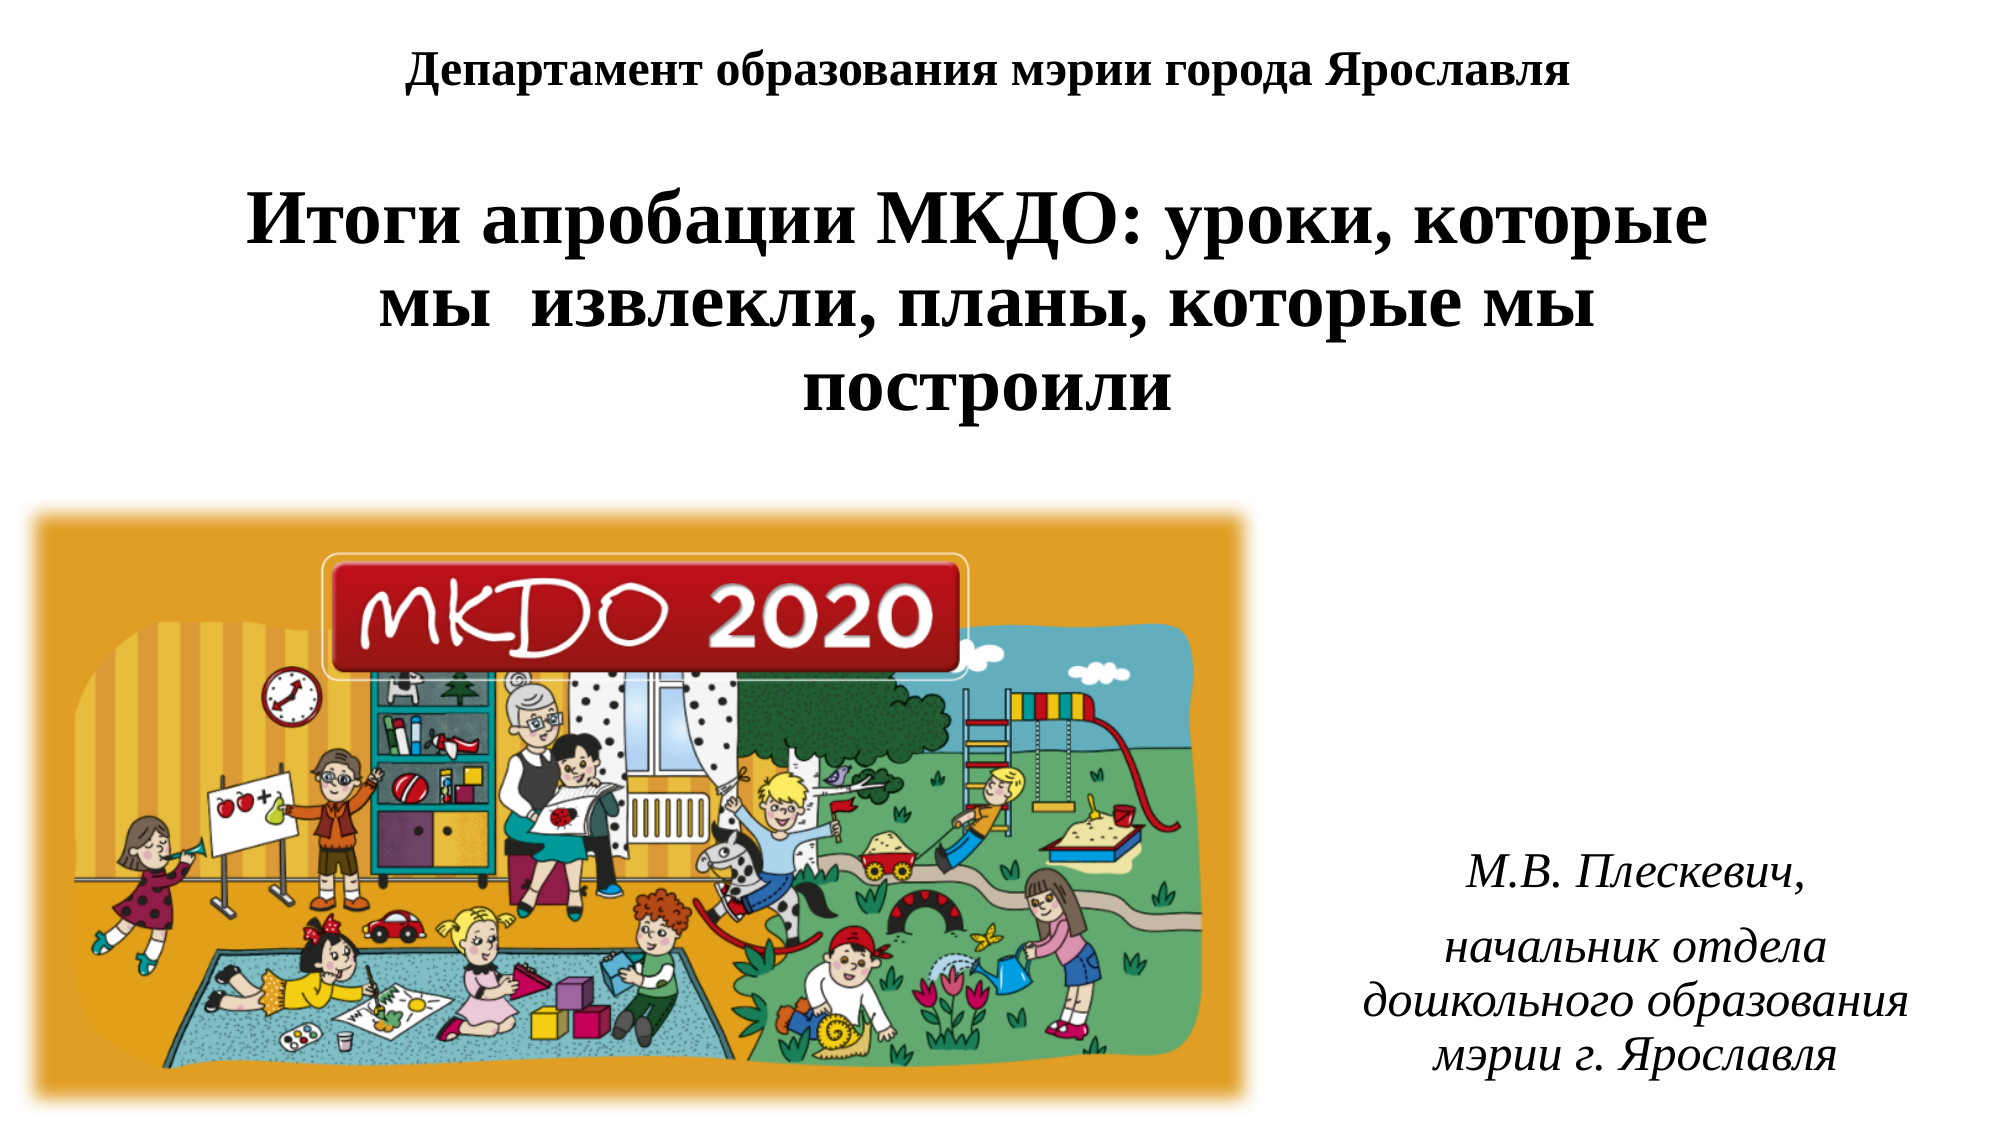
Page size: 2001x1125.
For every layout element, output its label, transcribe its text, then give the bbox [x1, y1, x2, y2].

subtitle М.В. Плескевич, начальник отдела дошкольного образования мэрии г. Ярославля [1313, 837, 1959, 1073]
text_box Департамент образования мэрии города Ярославля [320, 0, 1656, 103]
title Итоги апробации МКДО: уроки, которые мы извлекли, планы, которые мы построили [204, 168, 1772, 435]
picture [18, 498, 1259, 1114]
